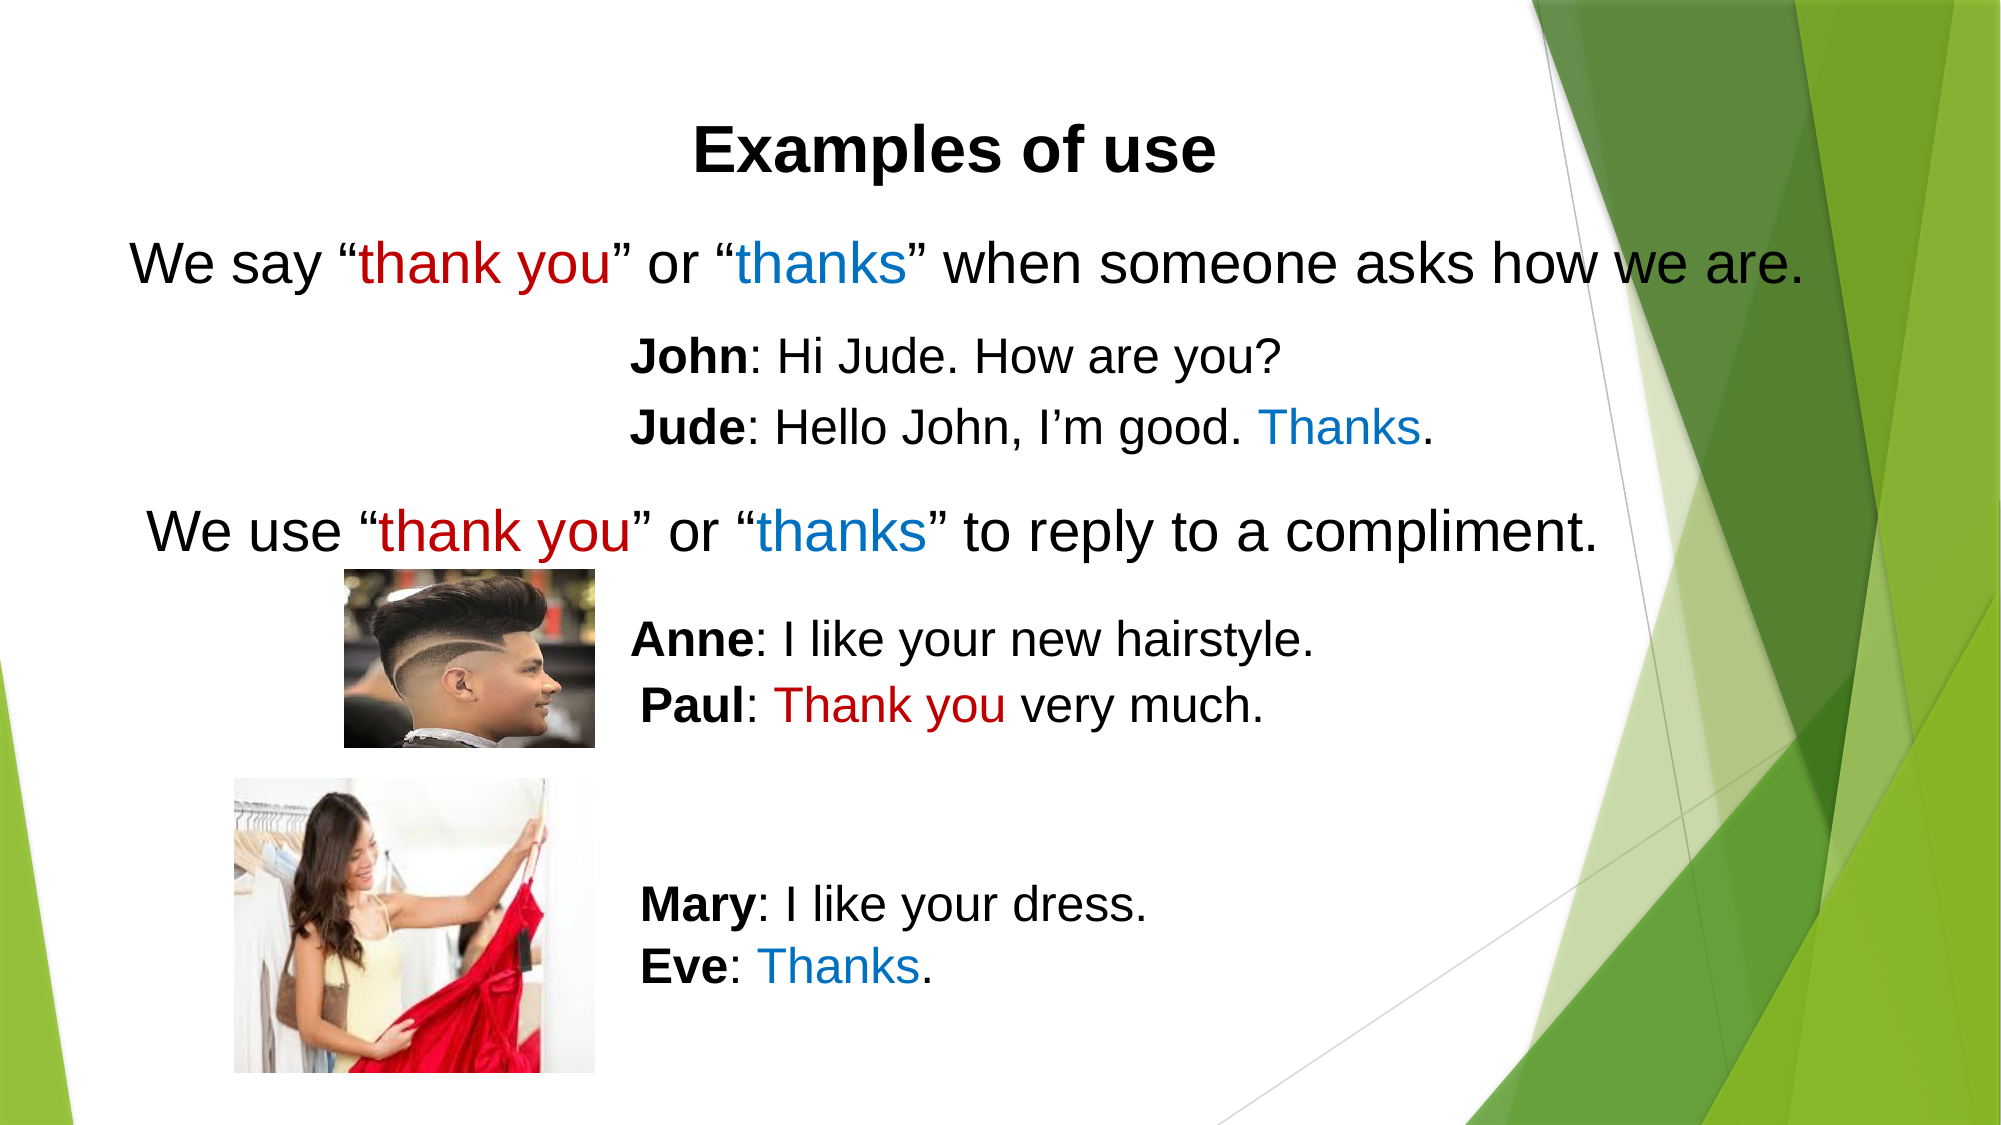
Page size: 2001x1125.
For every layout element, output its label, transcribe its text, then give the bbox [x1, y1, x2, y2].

text_box Jude: Hello John, I’m good. Thanks. [614, 387, 1511, 463]
picture [343, 569, 596, 749]
text_box We say “thank you” or “thanks” when someone asks how we are. [114, 217, 1853, 303]
text_box John: Hi Jude. How are you? [614, 316, 1615, 391]
text_box Mary: I like your dress. [625, 863, 1311, 939]
text_box We use “thank you” or “thanks” to reply to a compliment. [131, 485, 1836, 571]
text_box Examples of use [677, 97, 1678, 217]
text_box Paul: Thank you very much. [625, 665, 1433, 741]
text_box Anne: I like your new hairstyle. [614, 598, 1615, 719]
text_box Eve: Thanks. [625, 925, 1077, 1001]
picture [233, 778, 596, 1073]
